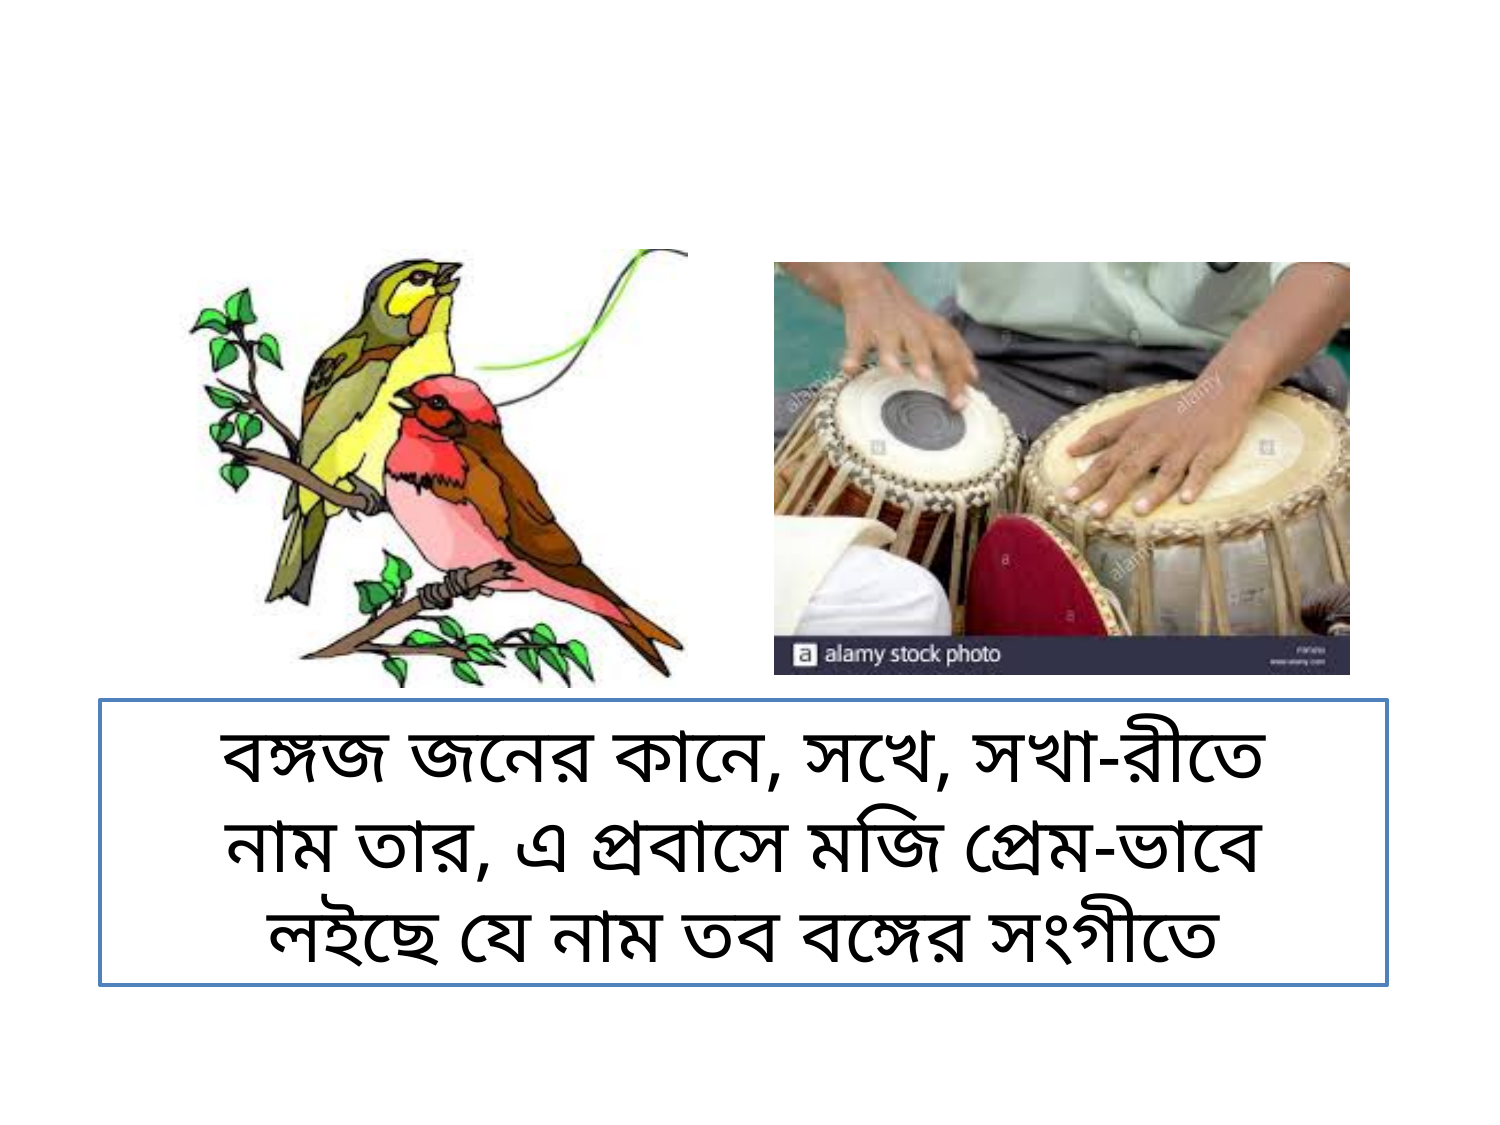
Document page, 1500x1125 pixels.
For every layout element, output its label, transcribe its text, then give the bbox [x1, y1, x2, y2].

picture [774, 262, 1351, 676]
picture [162, 249, 688, 688]
text_box বঙ্গজ জনের কানে, সখে, সখা-রীতে নাম তার, এ প্রবাসে মজি প্রেম-ভাবে লইছে যে নাম তব বঙ্গের সংগীতে [98, 698, 1389, 987]
